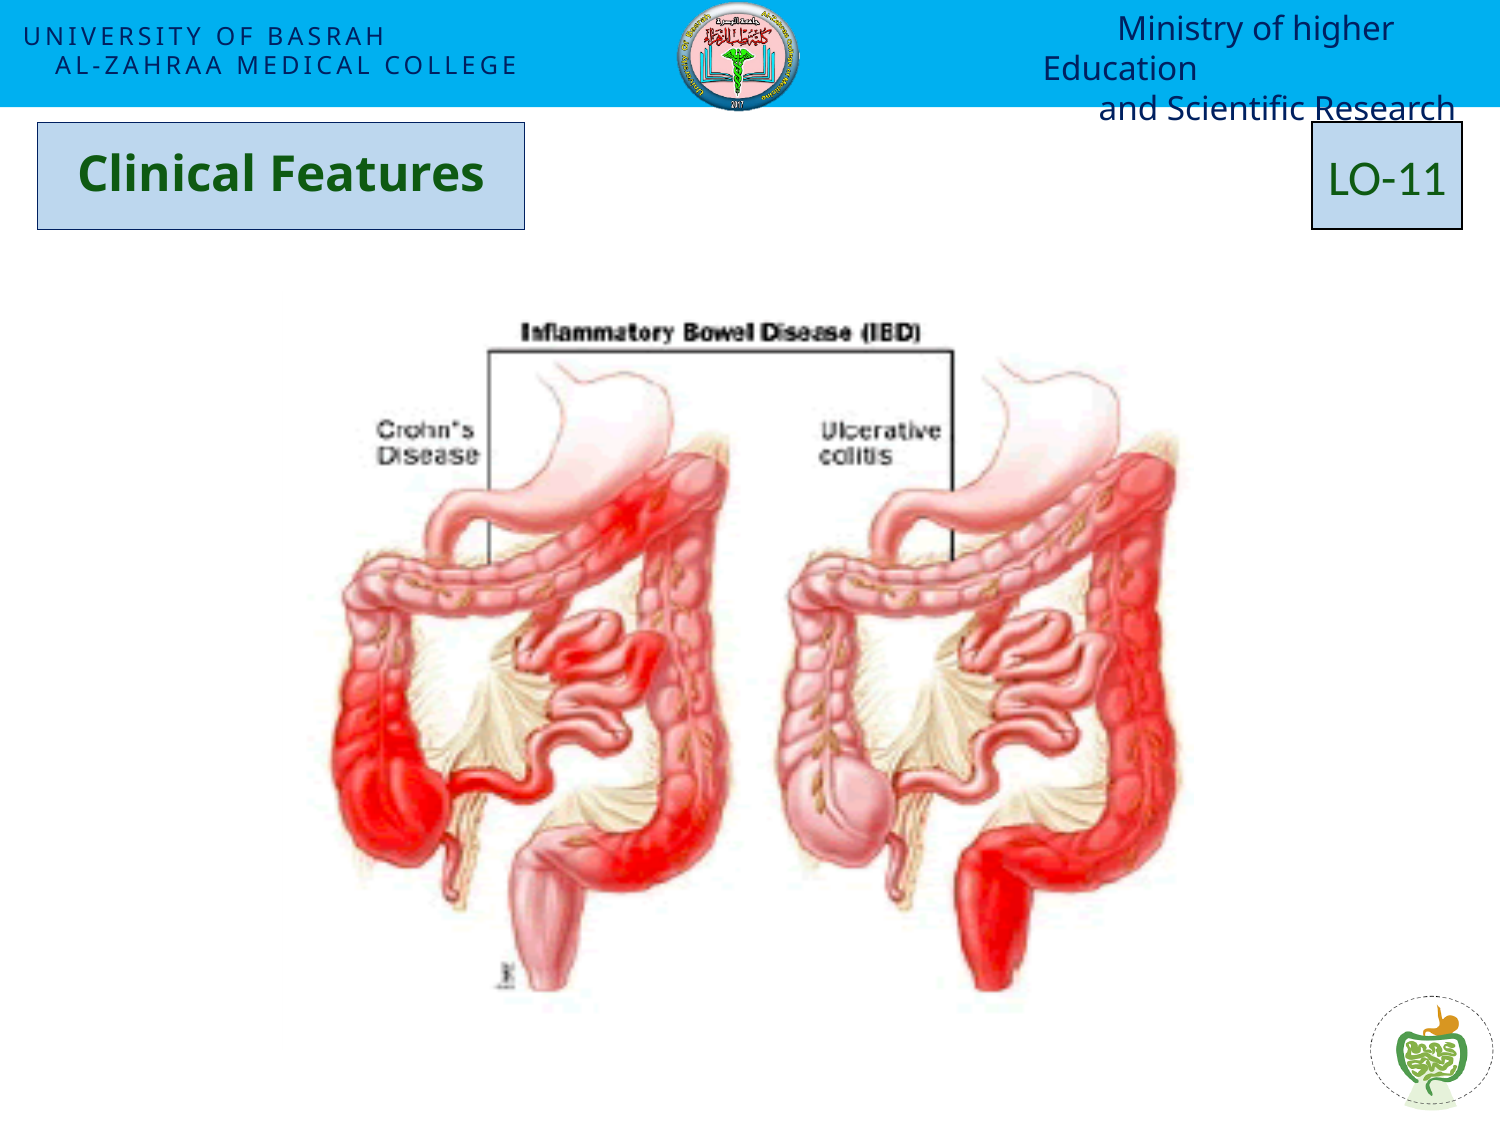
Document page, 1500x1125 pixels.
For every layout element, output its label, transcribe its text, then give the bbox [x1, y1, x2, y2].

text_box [0, 0, 1500, 113]
text_box LO-11 [1311, 121, 1463, 230]
picture [281, 291, 1194, 1050]
text_box Clinical Features [37, 122, 525, 230]
picture [1360, 987, 1500, 1113]
